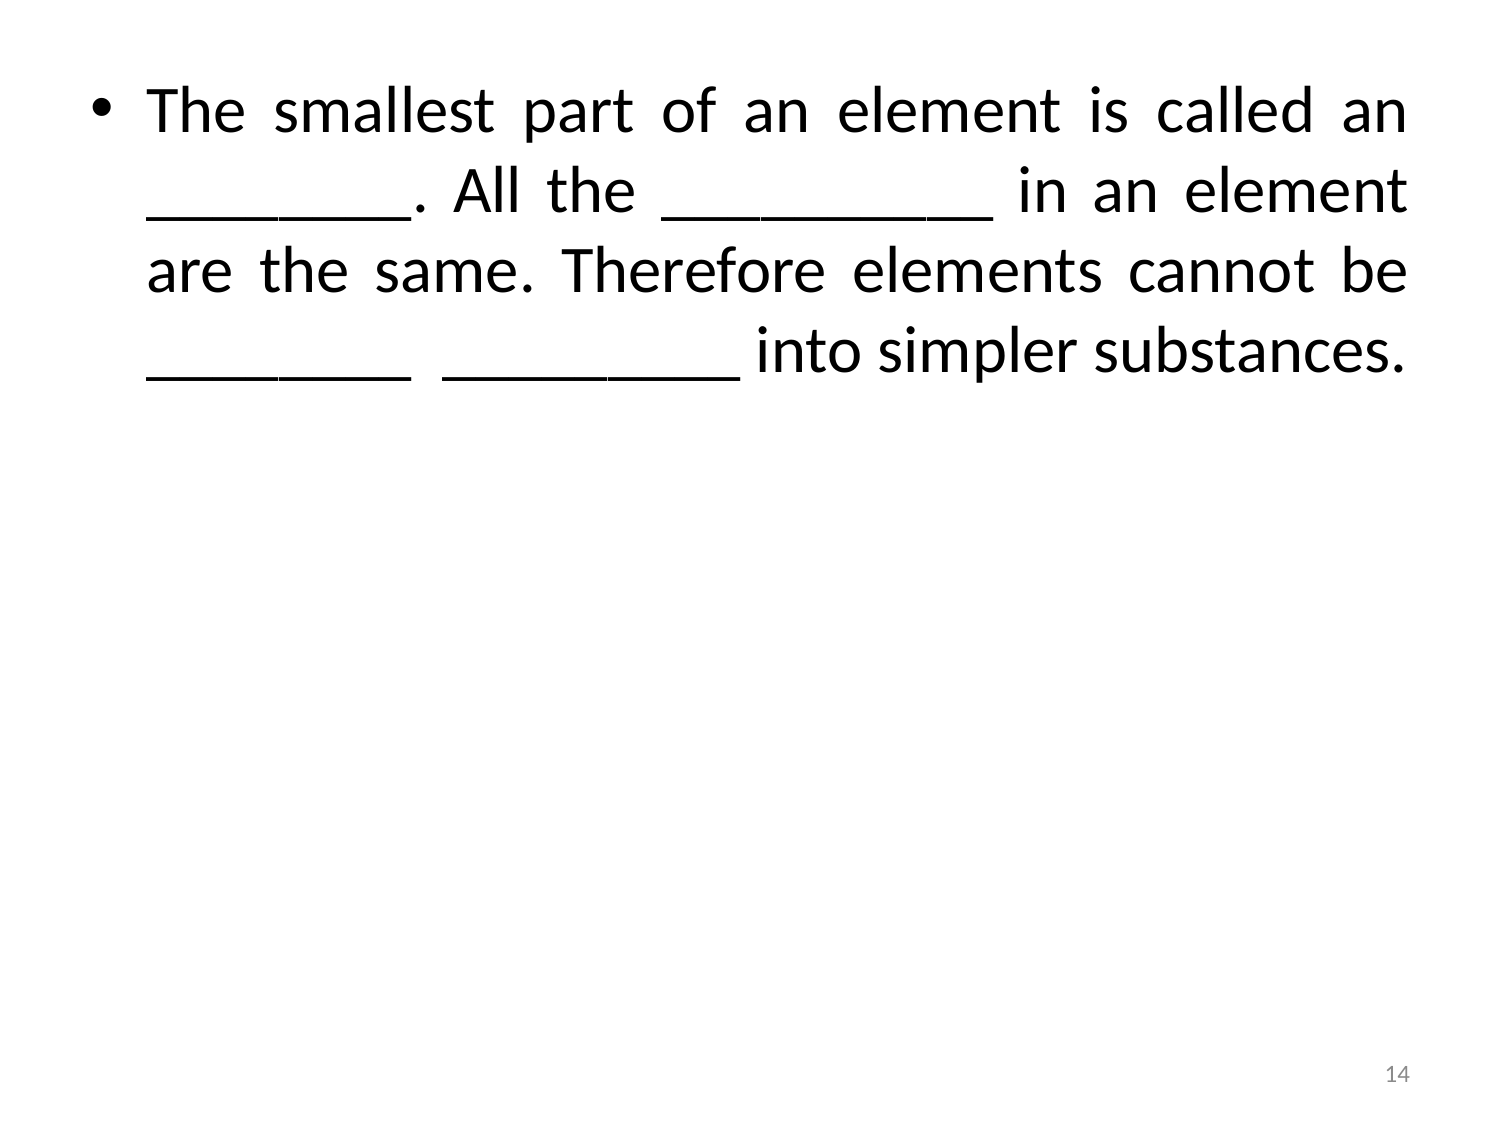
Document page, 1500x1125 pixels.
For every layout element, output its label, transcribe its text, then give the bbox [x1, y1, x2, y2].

list The smallest part of an element is called an ________. All the __________ in an element are the same. Therefore elements cannot be ________ _________ into simpler substances. [75, 58, 1425, 1005]
slide_number 14 [1074, 1042, 1425, 1103]
